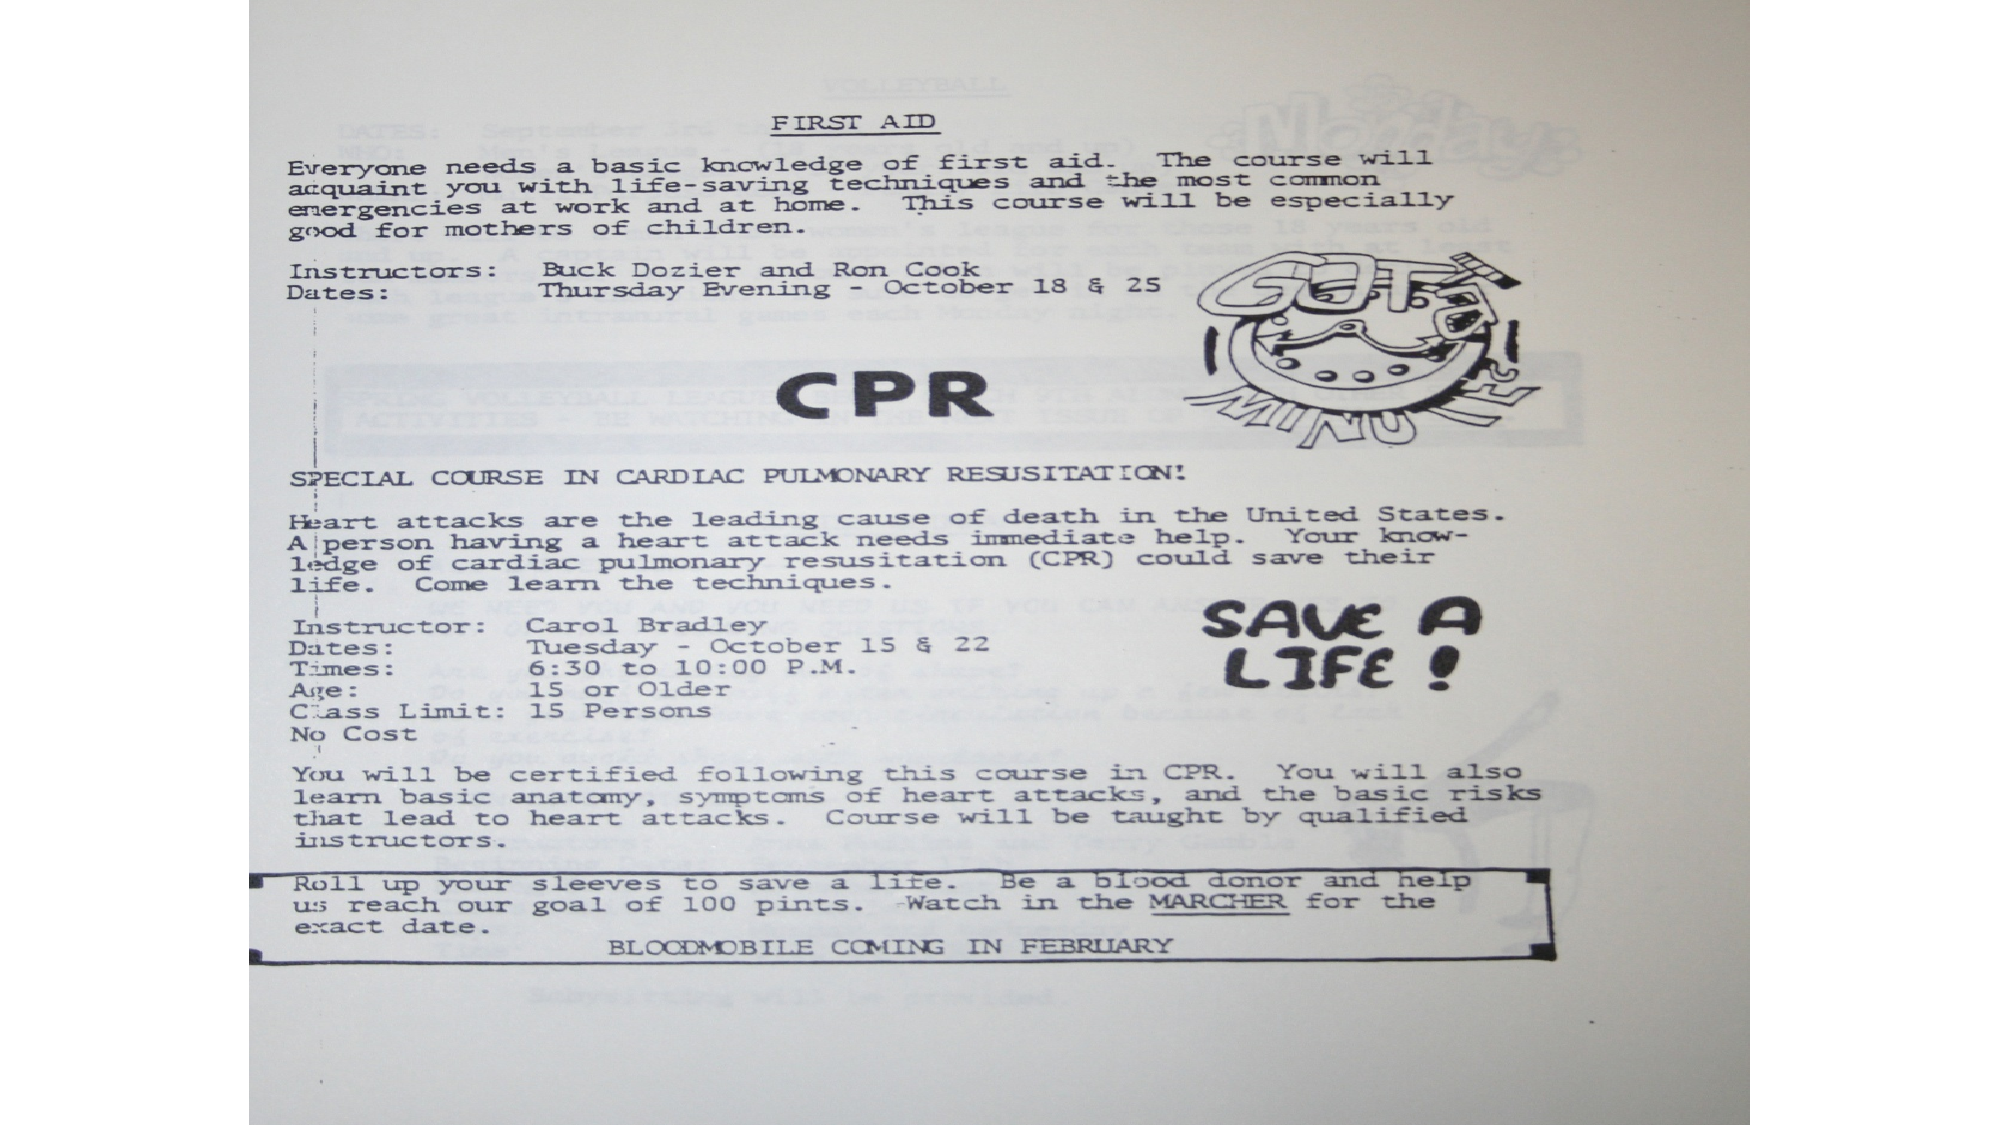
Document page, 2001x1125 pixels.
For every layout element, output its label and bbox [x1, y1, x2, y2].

picture [249, 0, 1751, 1125]
